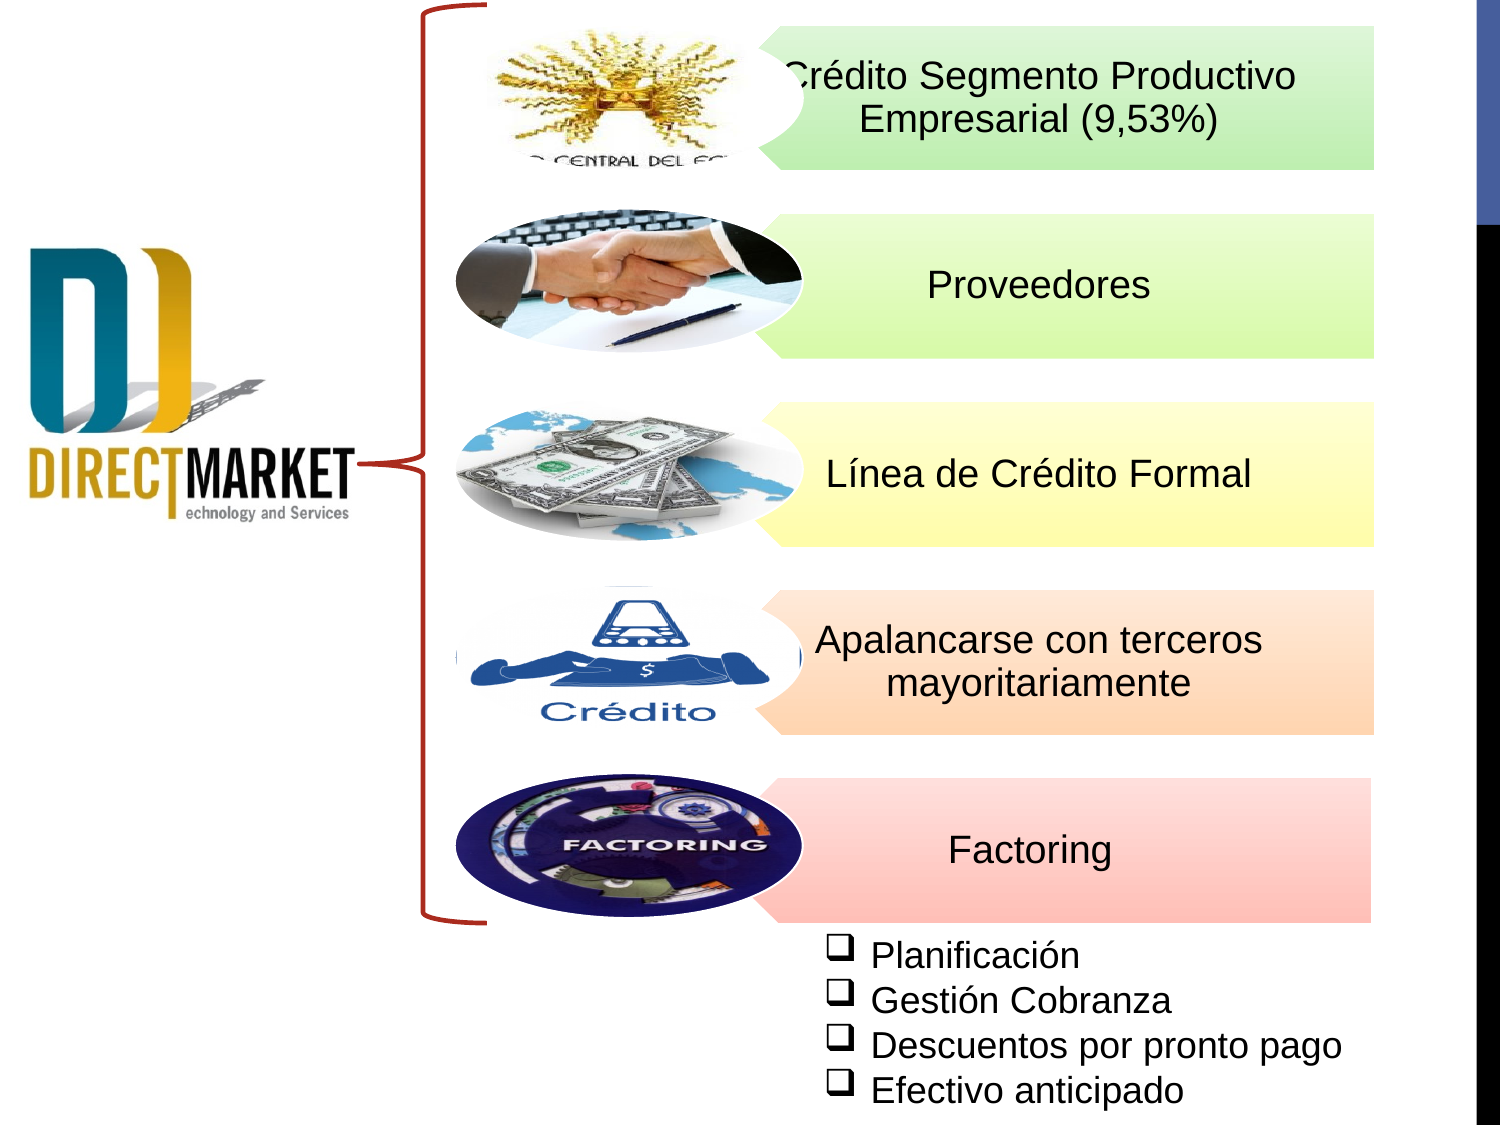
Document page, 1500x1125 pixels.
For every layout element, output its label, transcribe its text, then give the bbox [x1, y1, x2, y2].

text_box Planificación Gestión Cobranza Descuentos por pronto pago Efectivo anticipado [809, 927, 1376, 1118]
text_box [454, 24, 1456, 924]
text_box [369, 2, 487, 925]
picture [18, 243, 360, 528]
